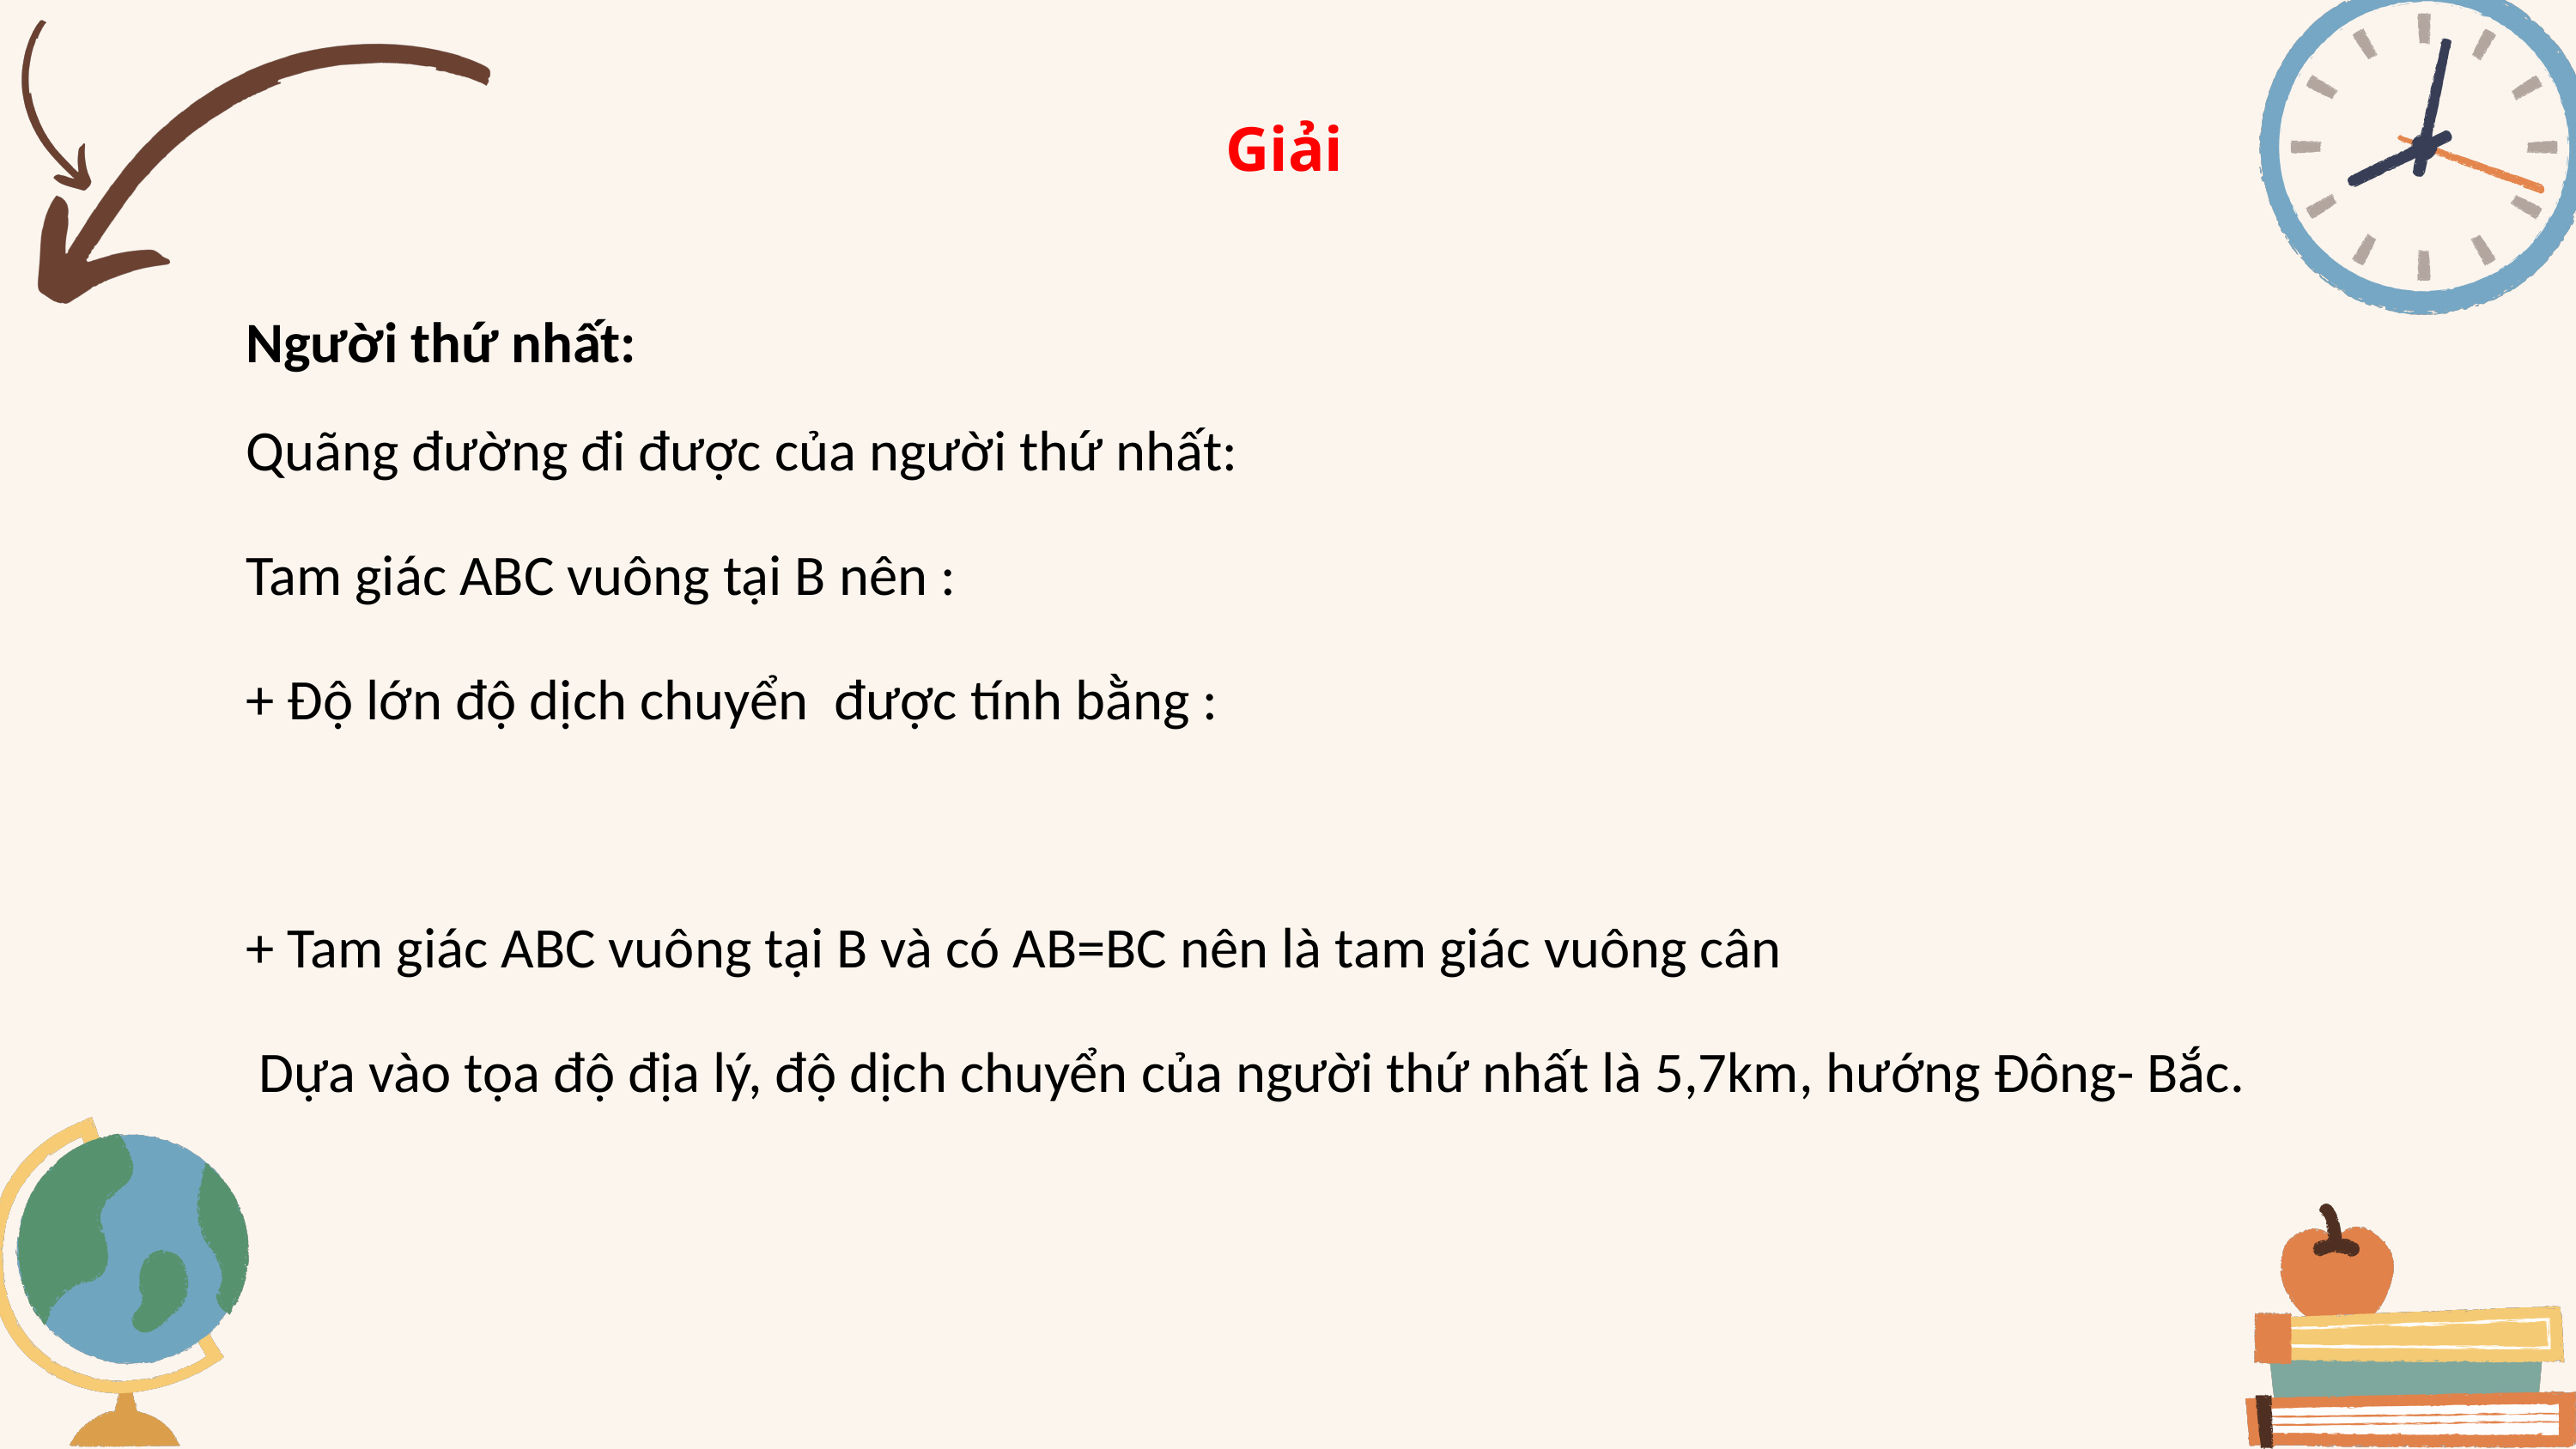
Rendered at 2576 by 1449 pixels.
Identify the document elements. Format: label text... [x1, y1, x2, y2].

picture [2258, 0, 2576, 315]
picture [0, 1116, 249, 1447]
picture [2245, 1203, 2576, 1449]
picture [0, 0, 496, 337]
text_box Giải [1212, 104, 1364, 190]
